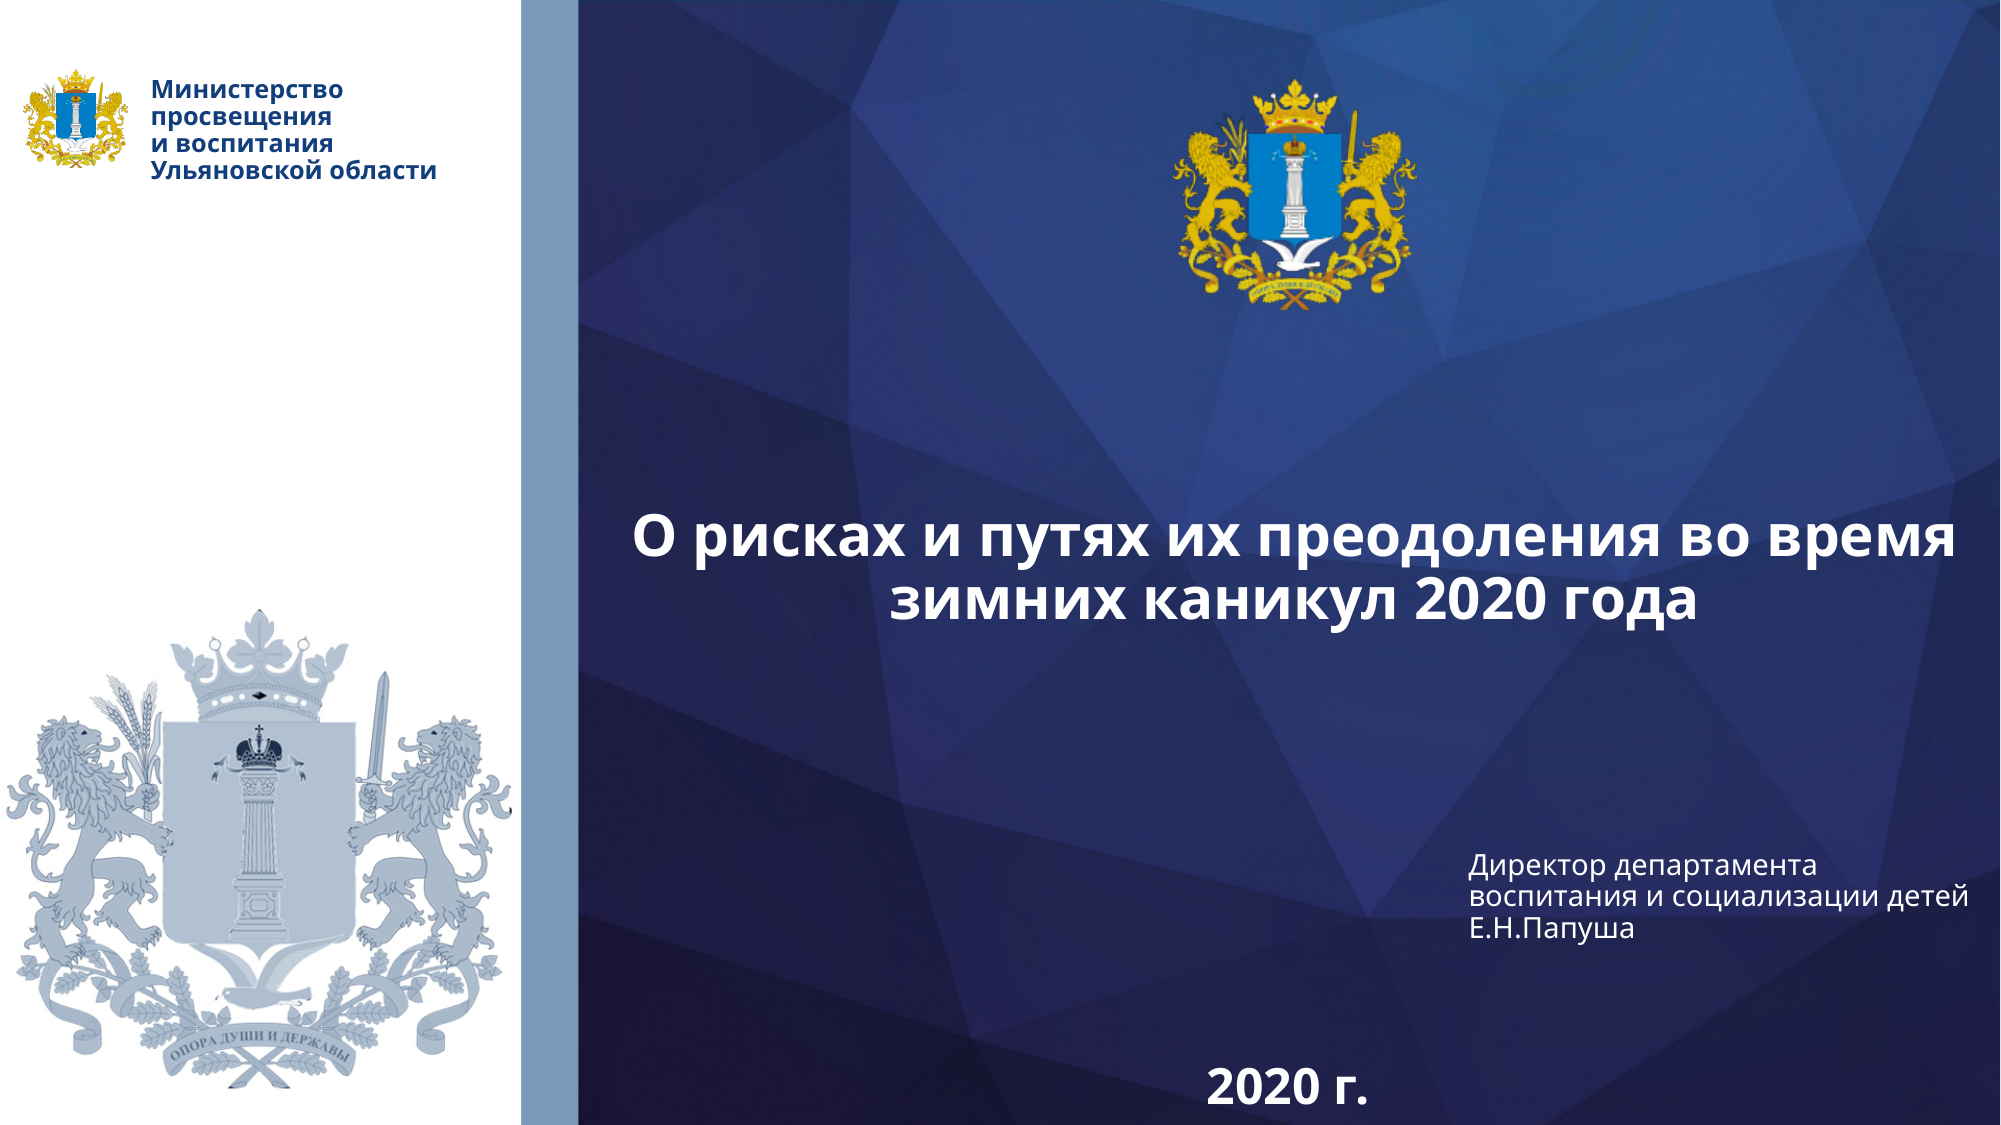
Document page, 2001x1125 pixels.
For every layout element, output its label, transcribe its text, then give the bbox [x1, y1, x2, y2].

picture [0, 0, 2001, 1125]
list Министерство просвещения и воспитания Ульяновской области [135, 69, 528, 195]
title О рисках и путях их преодоления во время зимних каникул 2020 года [582, 553, 2000, 640]
text_box Директор департамента воспитания и социализации детей Е.Н.Папуша [1453, 772, 2000, 953]
text_box 2020 г. [589, 1056, 2000, 1123]
